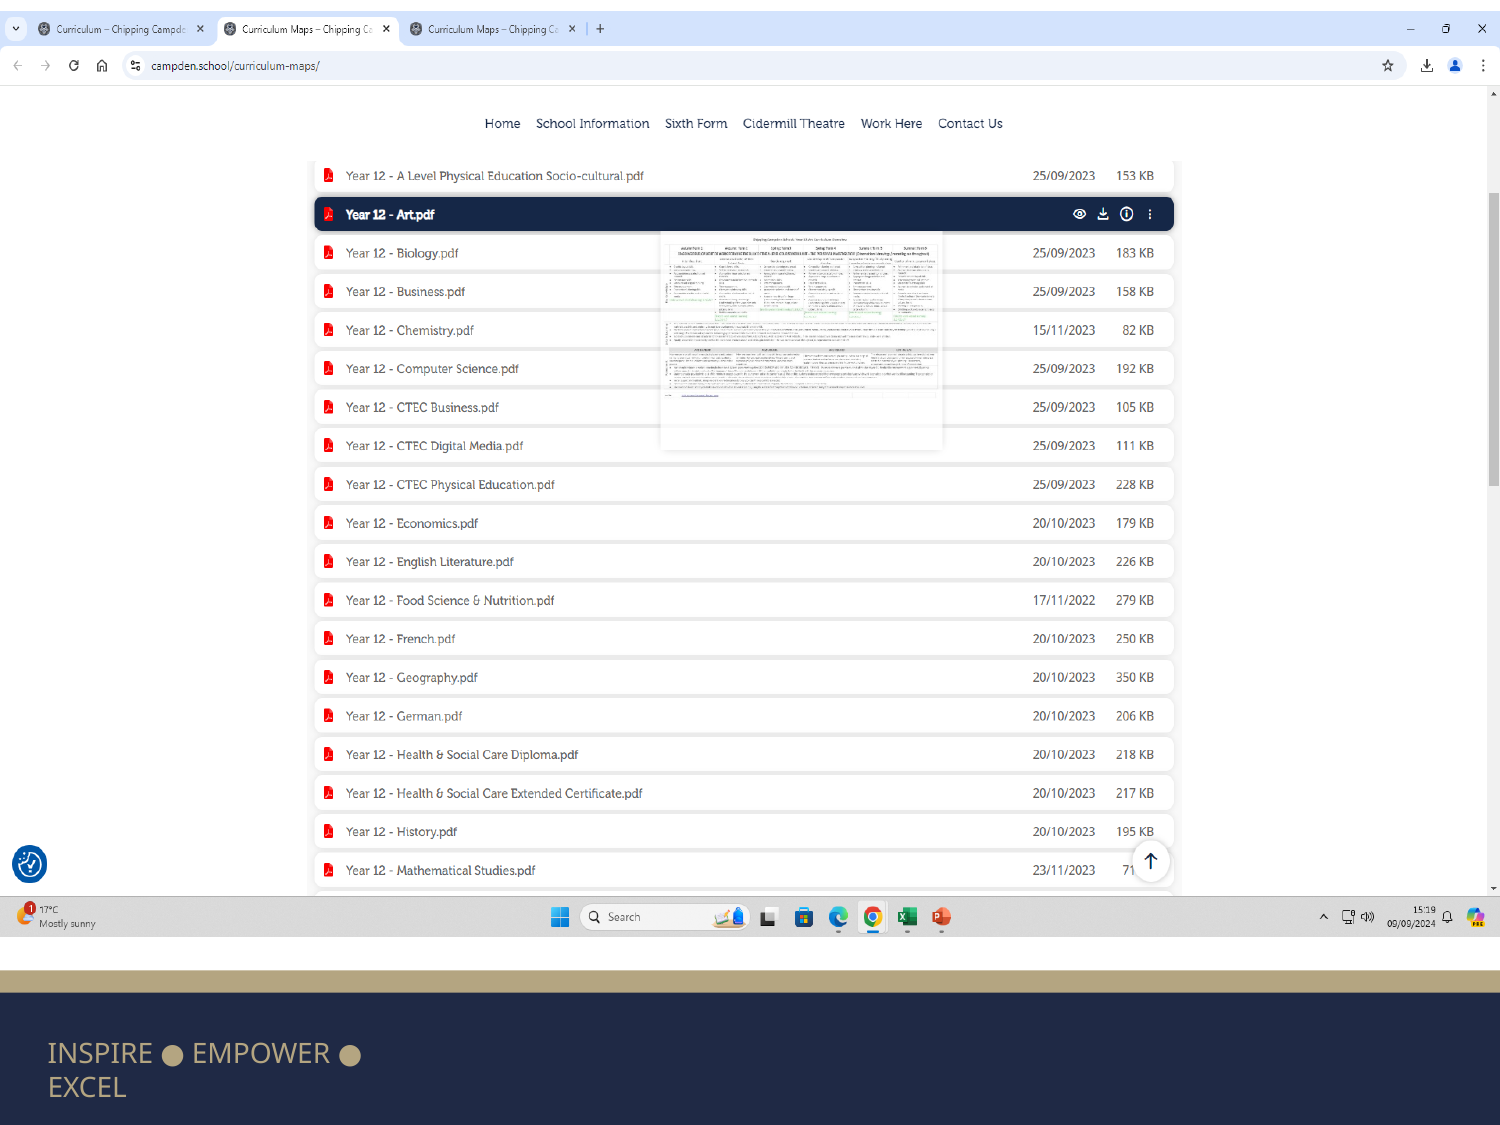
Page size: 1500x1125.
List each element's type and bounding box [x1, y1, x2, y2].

picture [0, 11, 1500, 938]
